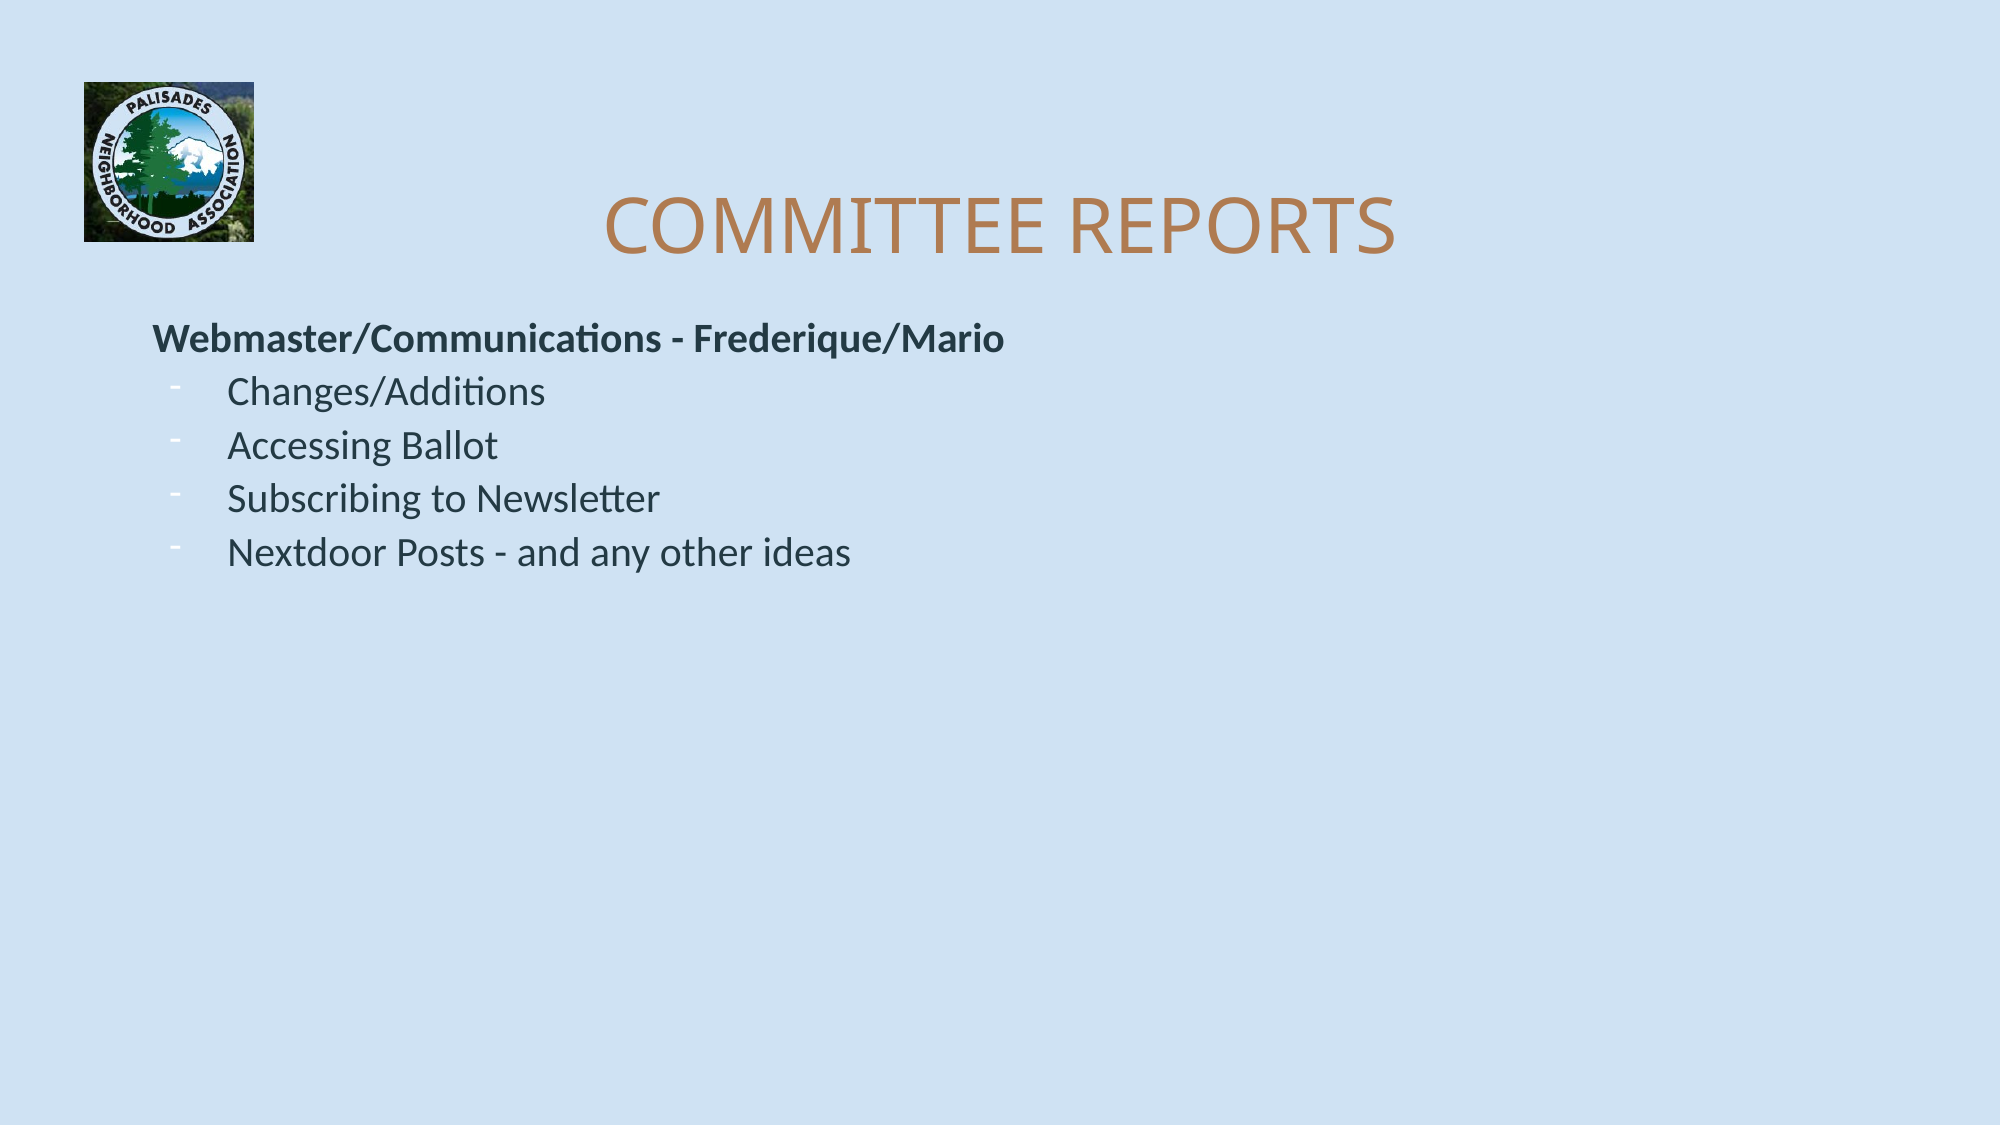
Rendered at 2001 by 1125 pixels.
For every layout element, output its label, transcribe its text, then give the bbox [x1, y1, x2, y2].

title COMMITTEE REPORTS [137, 59, 1863, 278]
list Webmaster/Communications - Frederique/Mario Changes/Additions Accessing Ballot Subscribing to Newsletter Nextdoor Posts - and any other ideas [137, 299, 1863, 1014]
picture [84, 82, 254, 243]
